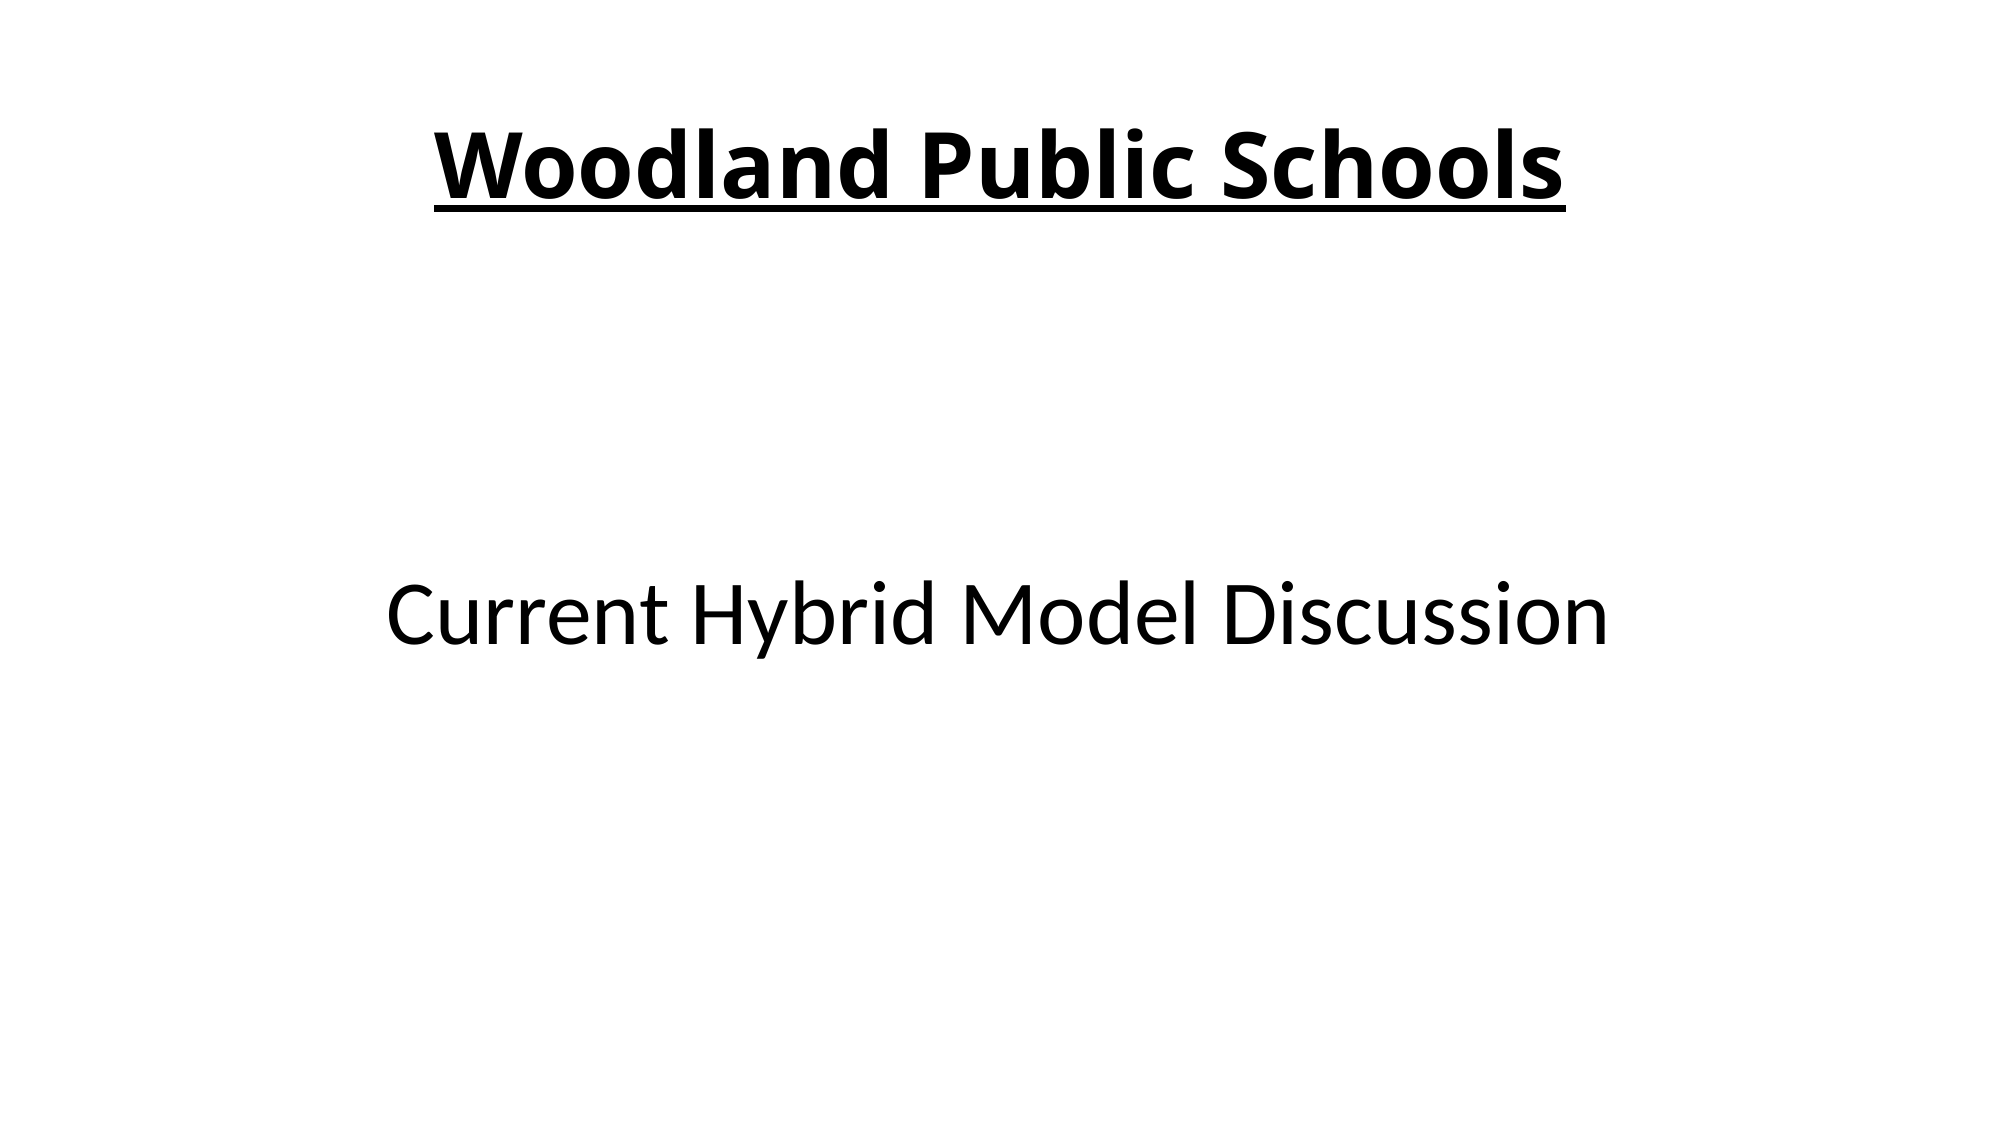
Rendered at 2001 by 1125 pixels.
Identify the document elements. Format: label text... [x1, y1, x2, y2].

title Woodland Public Schools [137, 59, 1863, 278]
list Current Hybrid Model Discussion [137, 299, 1863, 1014]
